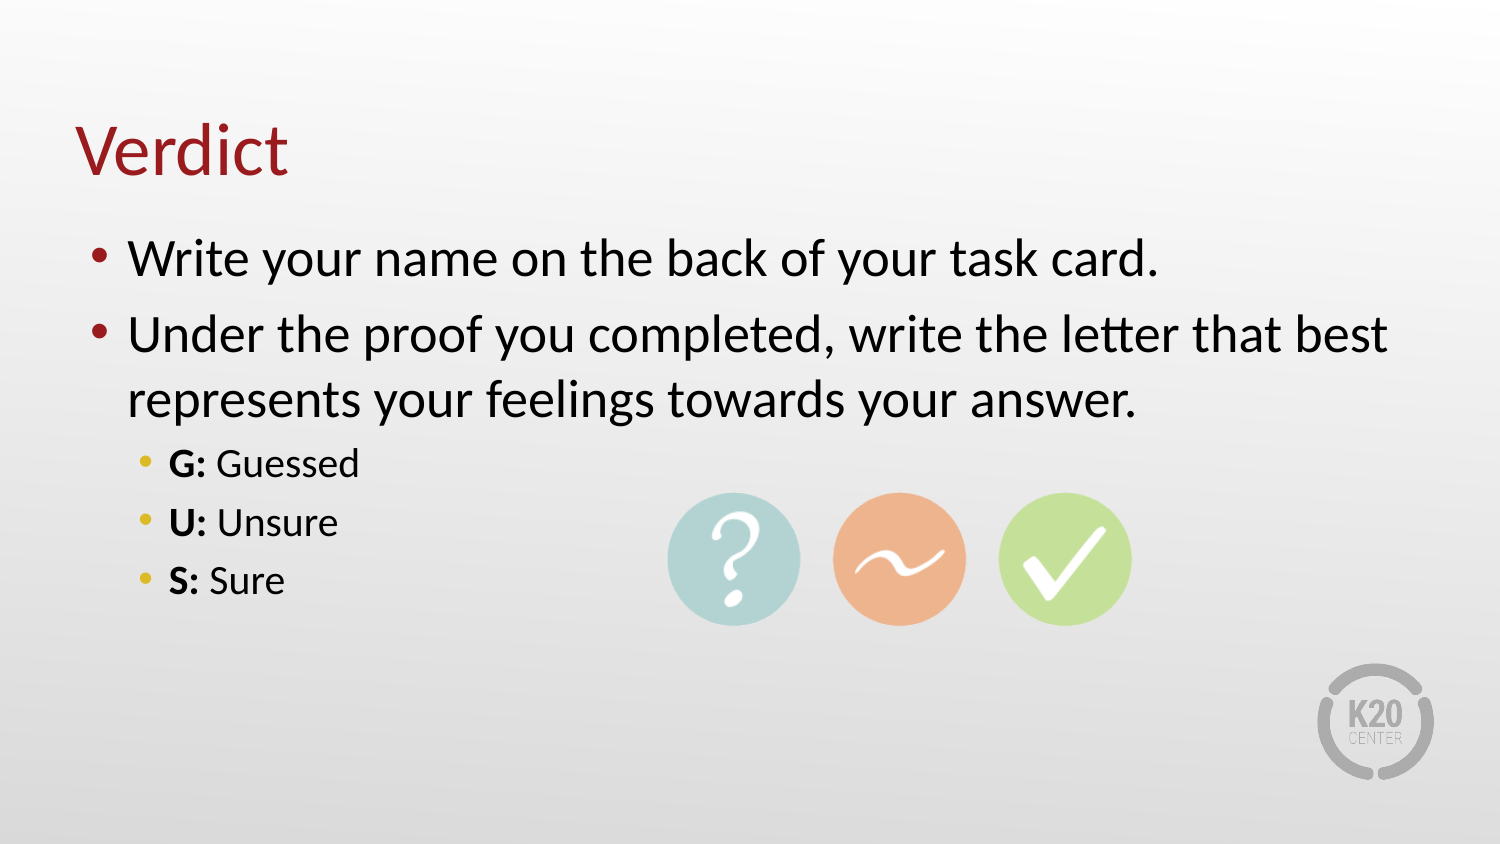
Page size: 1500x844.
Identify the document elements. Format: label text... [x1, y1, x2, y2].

picture [656, 477, 1141, 637]
title Verdict [75, 50, 1425, 191]
list Write your name on the back of your task card. Under the proof you completed, write the letter that best represents your feelings towards your answer. G: Guessed U: Unsure S: Sure [75, 214, 1425, 779]
